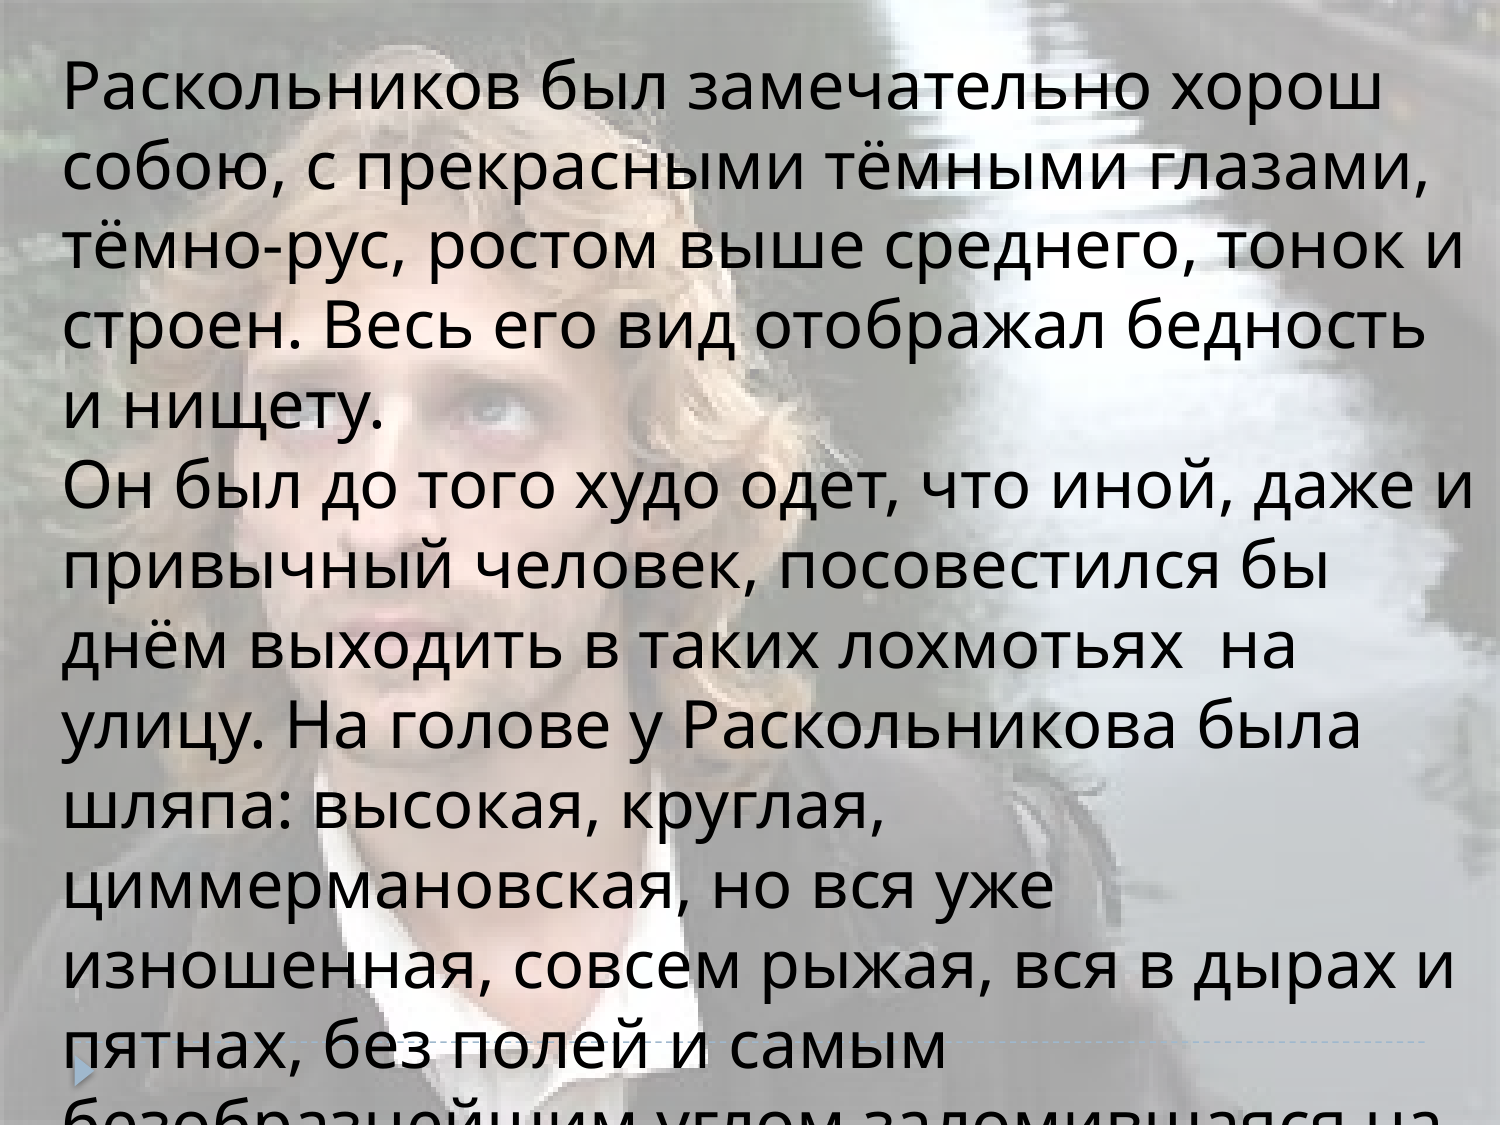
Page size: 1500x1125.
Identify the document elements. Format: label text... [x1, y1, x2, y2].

text_box Раскольников был замечательно хорош собою, с прекрасными тёмными глазами, тёмно-рус, ростом выше среднего, тонок и строен. Весь его вид отображал бедность и нищету. Он был до того худо одет, что иной, даже и привычный человек, посовестился бы днём выходить в таких лохмотьях на улицу. На голове у Раскольникова была шляпа: высокая, круглая, циммермановская, но вся уже изношенная, совсем рыжая, вся в дырах и пятнах, без полей и самым безобразнейшим углом заломившаяся на сторону. [46, 35, 1500, 1125]
